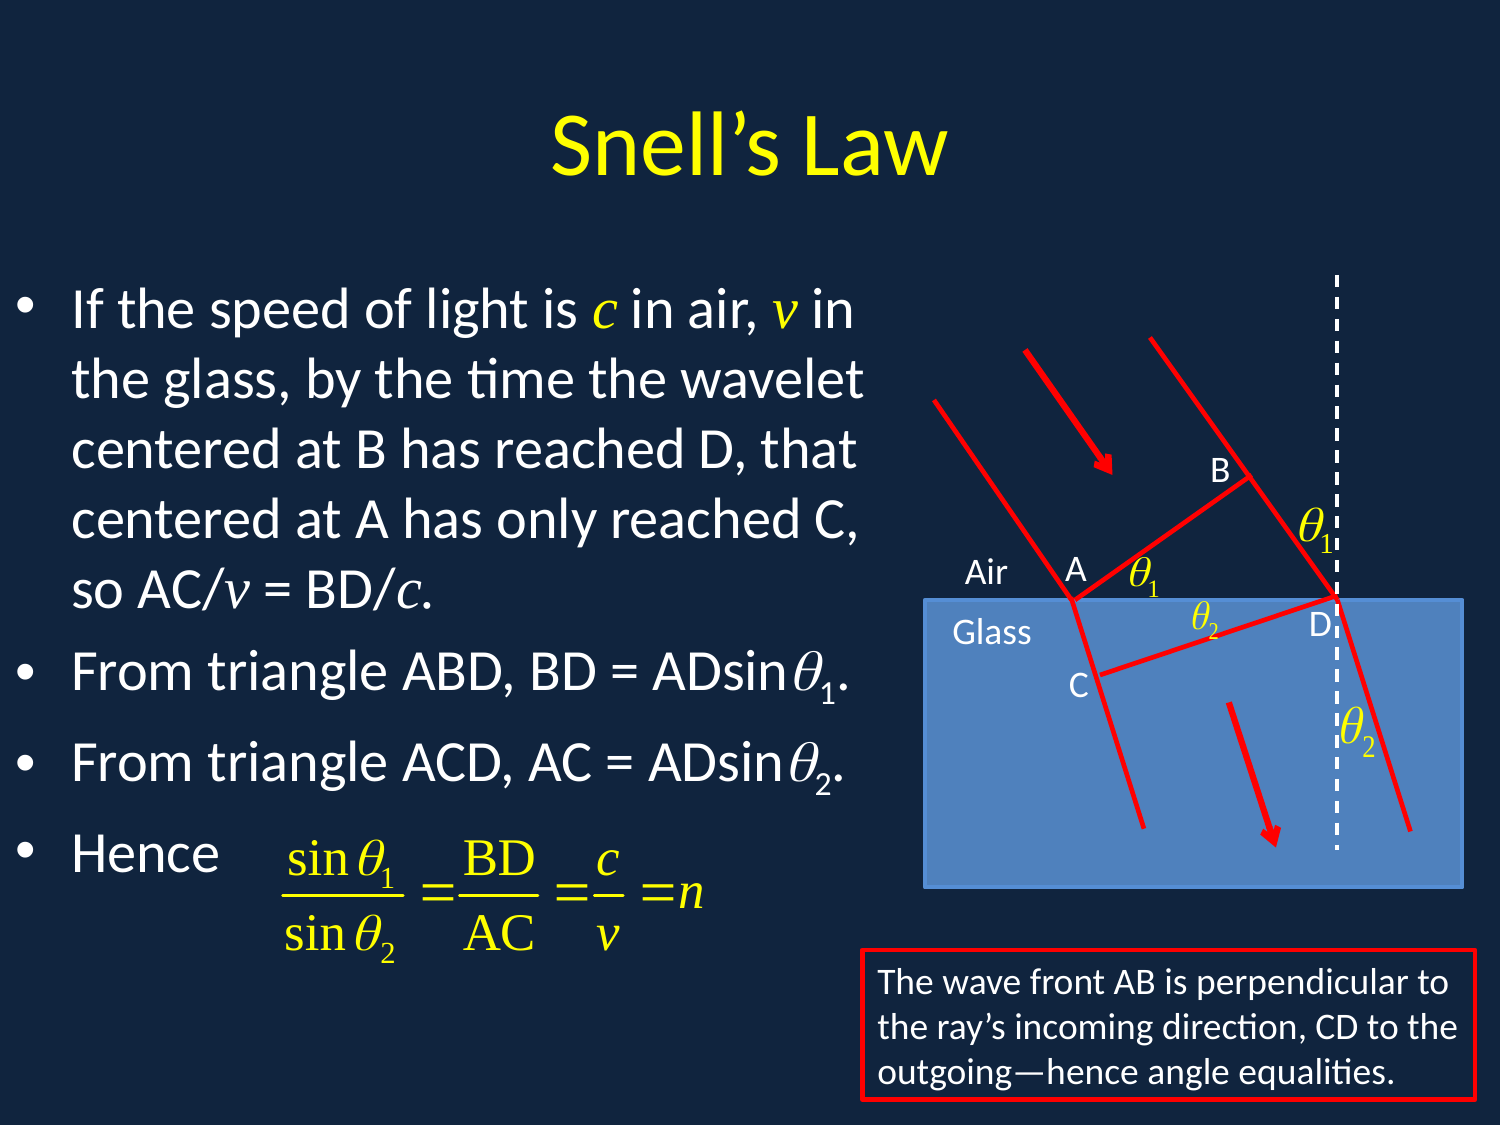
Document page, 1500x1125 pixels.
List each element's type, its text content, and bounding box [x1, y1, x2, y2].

text_box The wave front AB is perpendicular to the ray’s incoming direction, CD to the outgoing—hence angle equalities. [862, 949, 1475, 1100]
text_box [1189, 730, 1316, 819]
title Snell’s Law [75, 45, 1425, 233]
list If the speed of light is c in air, v in the glass, by the time the wavelet centered at B has reached D, that centered at A has only reached C, so AC/v = BD/c. From triangle ABD, BD = ADsin1. From triangle ACD, AC = ADsin2. Hence [0, 262, 900, 1075]
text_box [273, 824, 716, 976]
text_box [1005, 368, 1132, 457]
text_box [924, 274, 1463, 888]
list . [900, 262, 1500, 1005]
